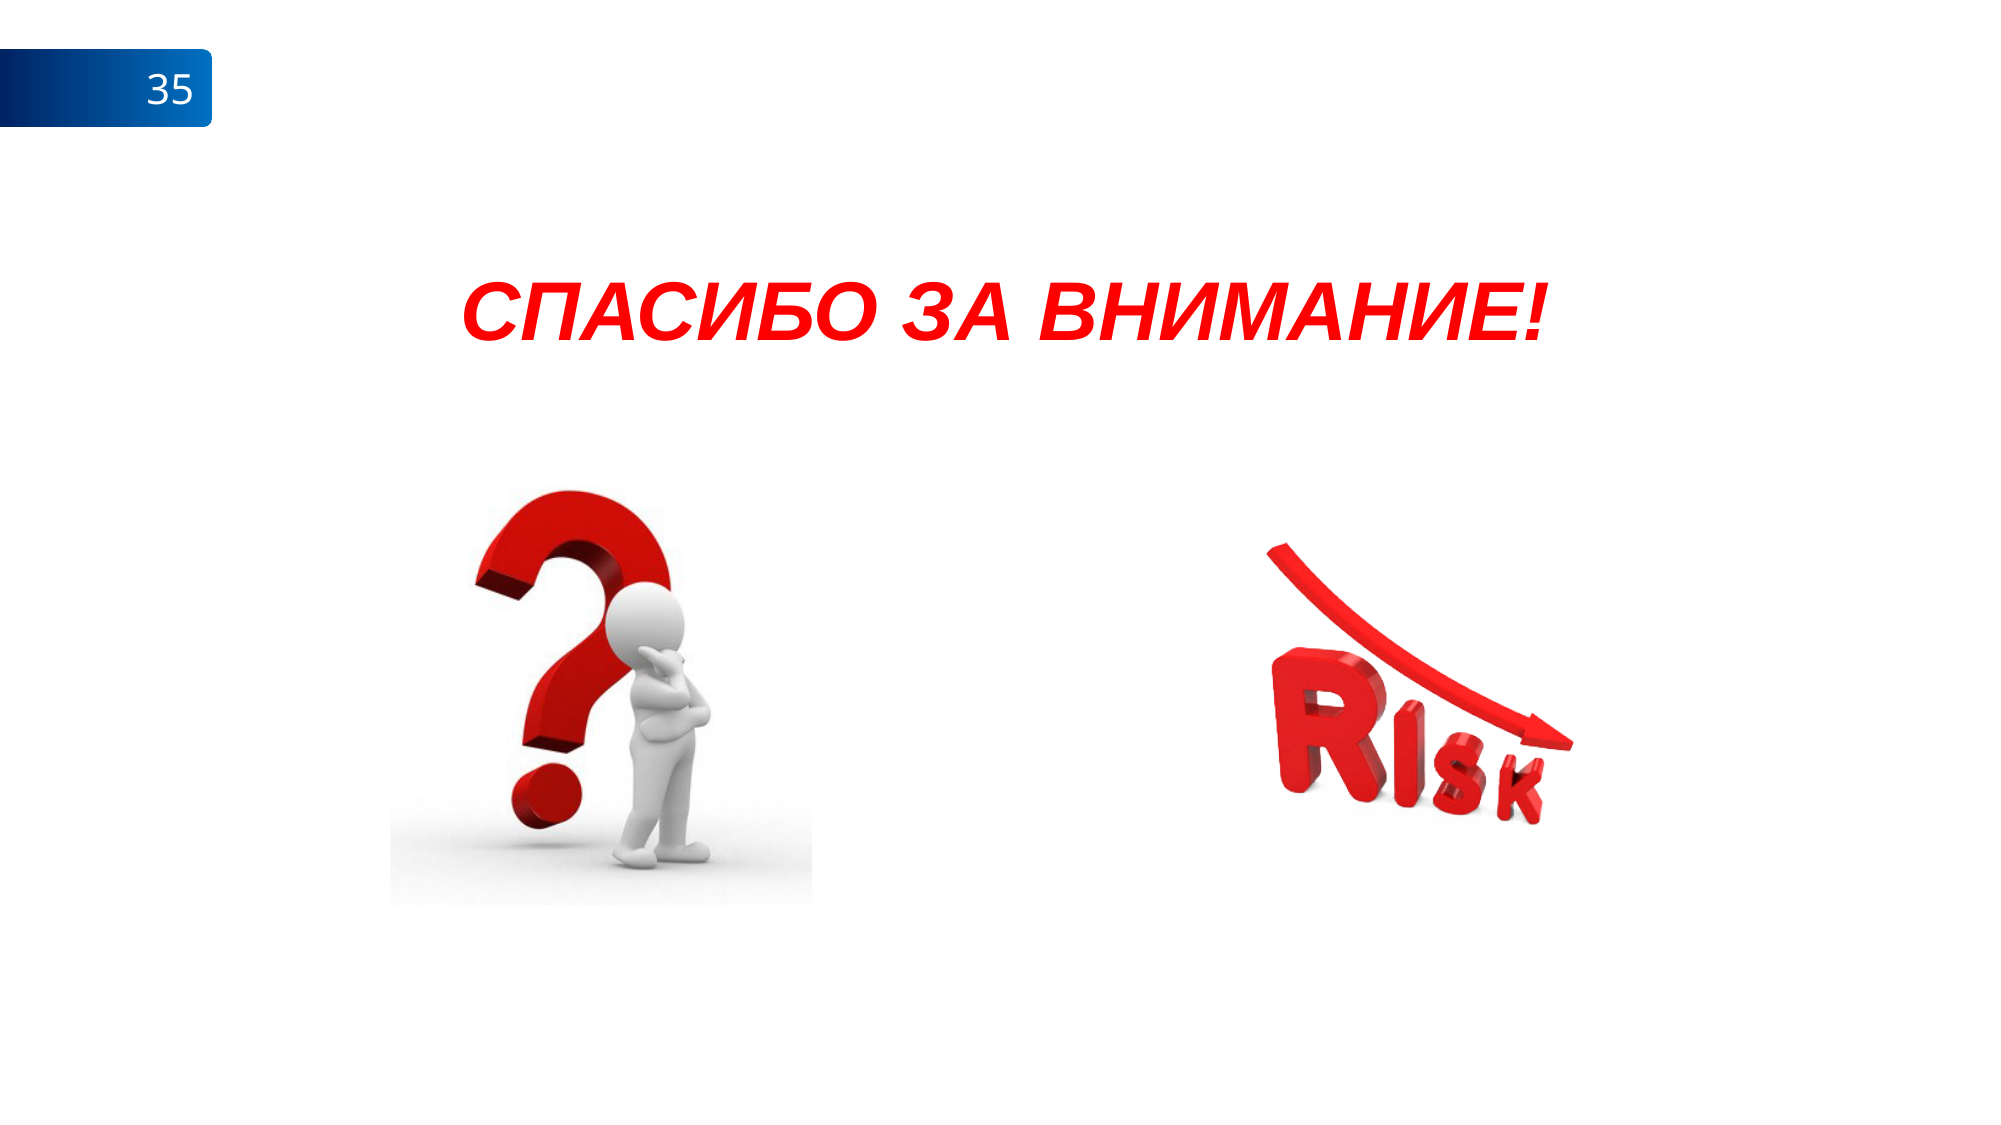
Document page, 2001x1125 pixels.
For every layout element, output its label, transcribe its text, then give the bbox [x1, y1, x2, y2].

picture [1170, 529, 1657, 843]
text_box 35 [0, 49, 212, 127]
text_box СПАСИБО ЗА ВНИМАНИЕ! [212, 250, 1800, 365]
picture [389, 466, 813, 906]
